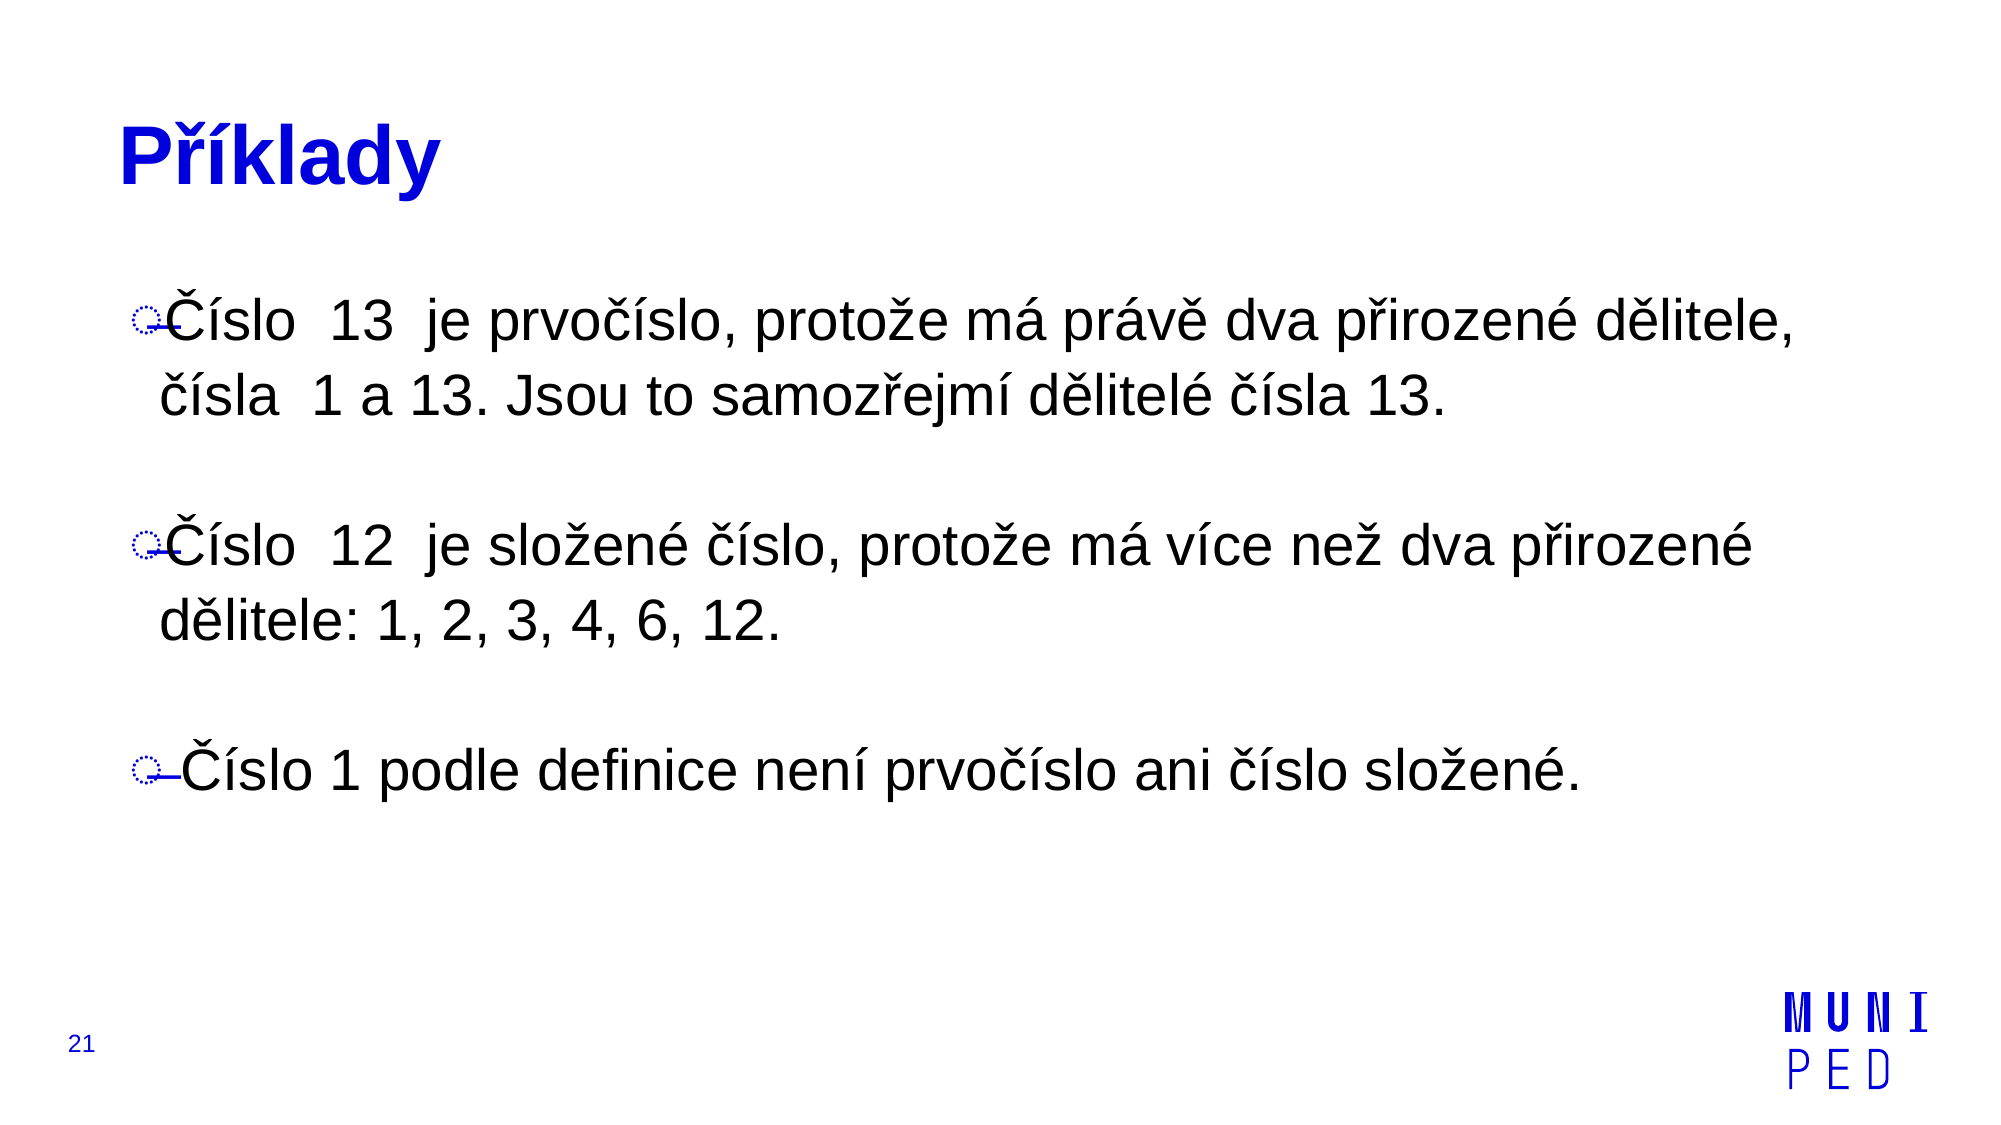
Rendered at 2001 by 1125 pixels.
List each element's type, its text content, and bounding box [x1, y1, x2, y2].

slide_number 21 [67, 1021, 110, 1063]
list Číslo 13 je prvočíslo, protože má právě dva přirozené dělitele, čísla 1 a 13. Jsou to samozřejmí dělitelé čísla 13. Číslo 12 je složené číslo, protože má více než dva přirozené dělitele: 1, 2, 3, 4, 6, 12. Číslo 1 podle definice není prvočíslo ani číslo složené. [118, 277, 1883, 957]
title Příklady [118, 118, 1883, 193]
